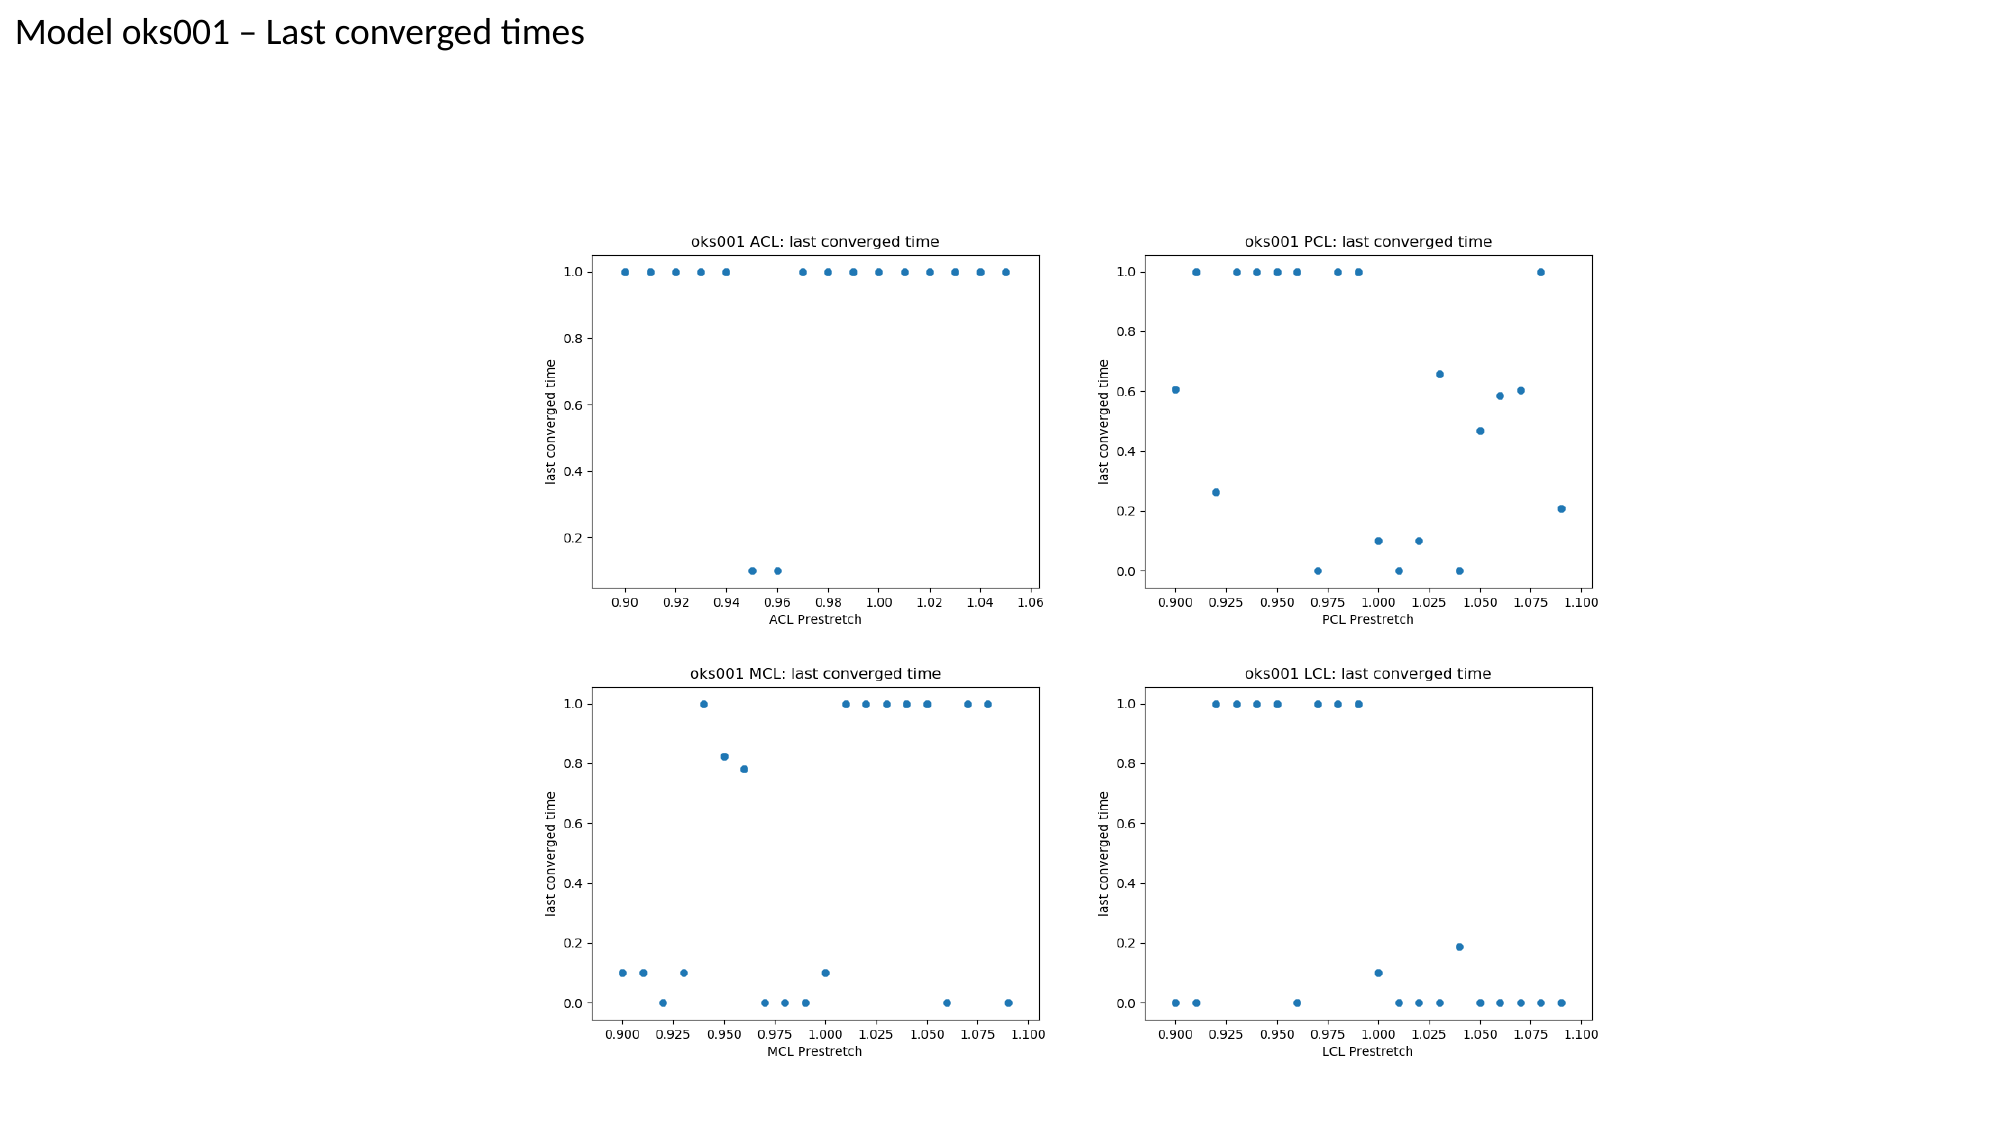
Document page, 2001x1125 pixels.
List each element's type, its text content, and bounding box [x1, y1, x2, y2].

picture [519, 202, 1649, 1067]
text_box Model oks001 – Last converged times [0, 0, 753, 60]
